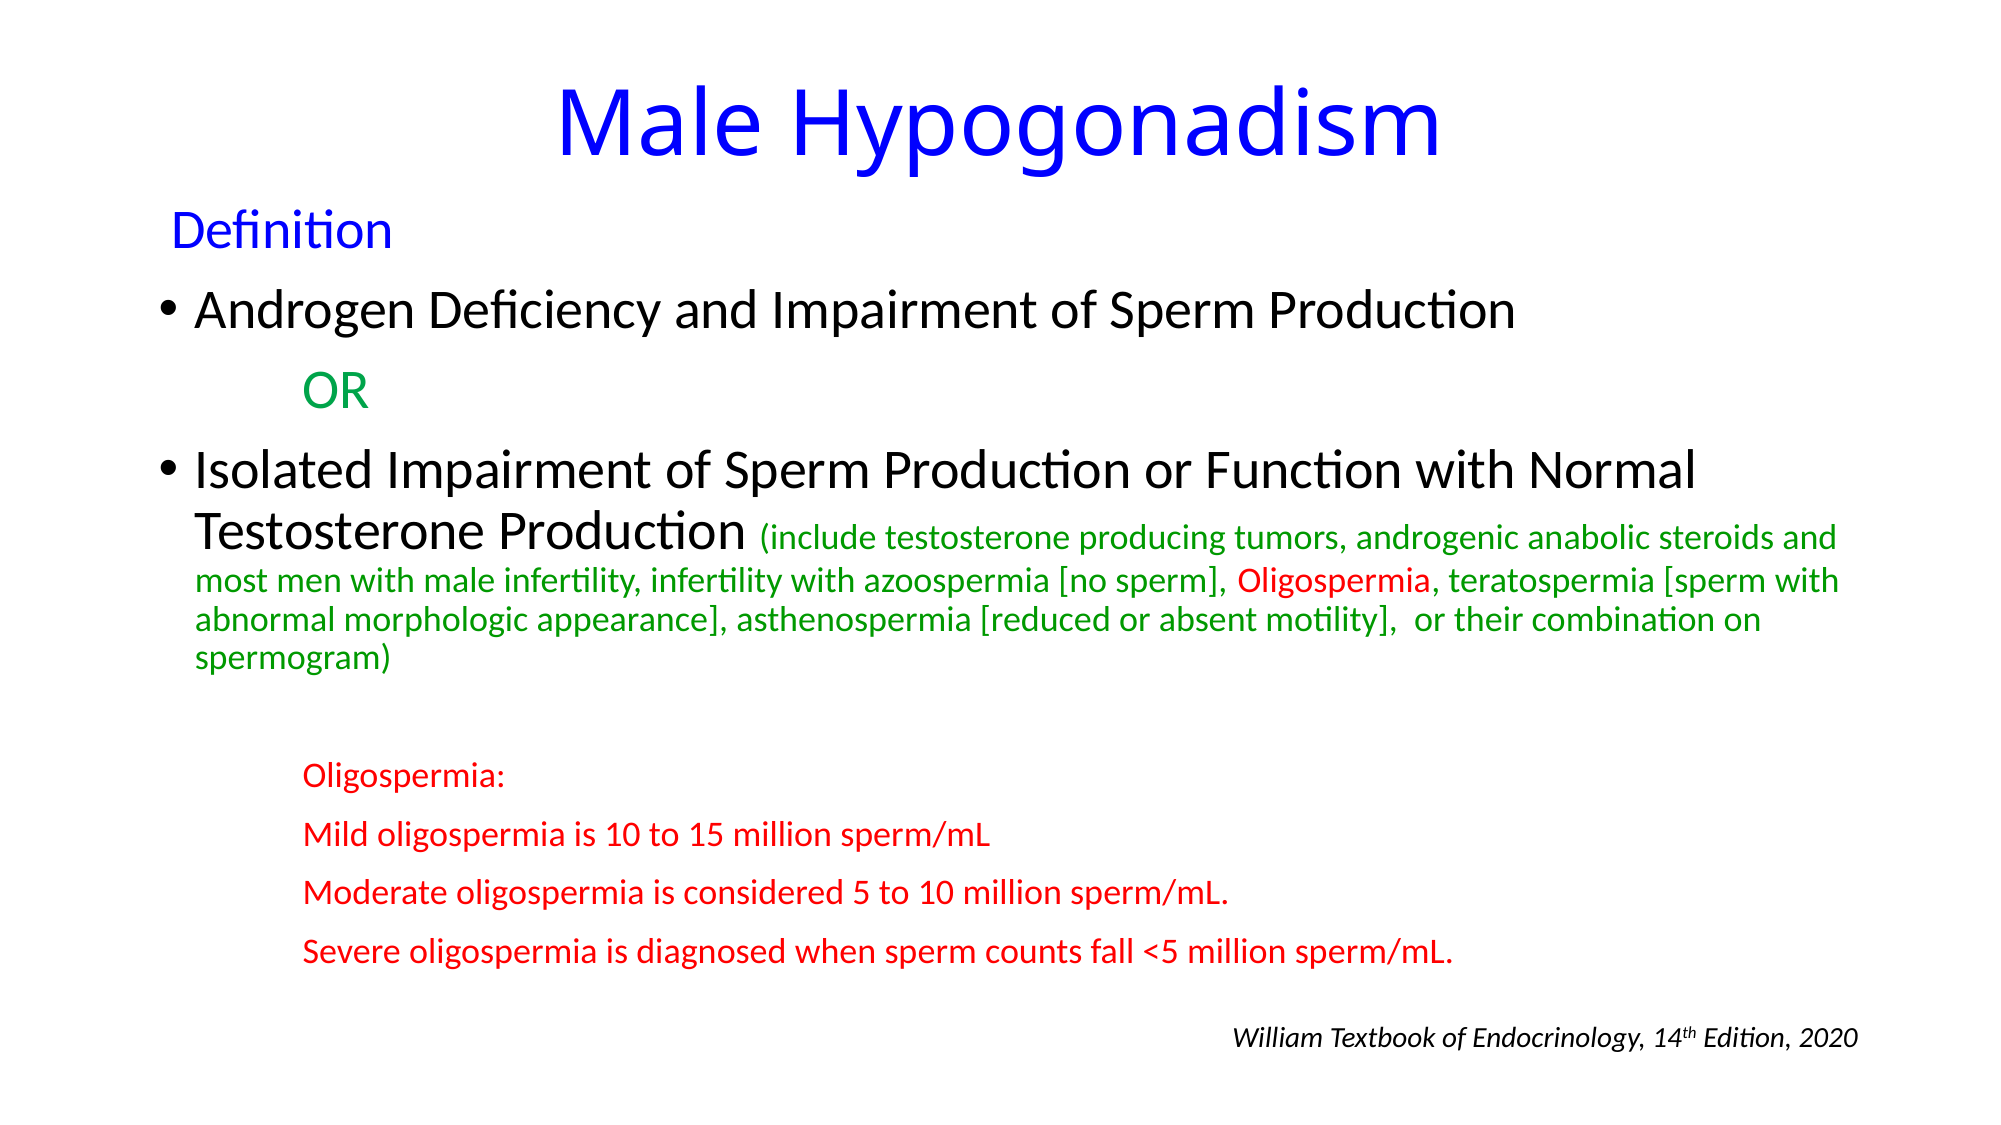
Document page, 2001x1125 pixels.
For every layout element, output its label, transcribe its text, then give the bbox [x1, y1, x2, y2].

text_box William Textbook of Endocrinology, 14th Edition, 2020 [1217, 1011, 2000, 1061]
title Male Hypogonadism [137, 59, 1863, 193]
list Definition Androgen Deficiency and Impairment of Sperm Production OR Isolated Impairment of Sperm Production or Function with Normal Testosterone Production (include testosterone producing tumors, androgenic anabolic steroids and most men with male infertility, infertility with azoospermia [no sperm], Oligospermia, teratospermia [sperm with abnormal morphologic appearance], asthenospermia [reduced or absent motility], or their combination on spermogram) Oligospermia: Mild oligospermia is 10 to 15 million sperm/mL Moderate oligospermia is considered 5 to 10 million sperm/mL. Severe oligospermia is diagnosed when sperm counts fall <5 million sperm/mL. [143, 192, 1869, 983]
